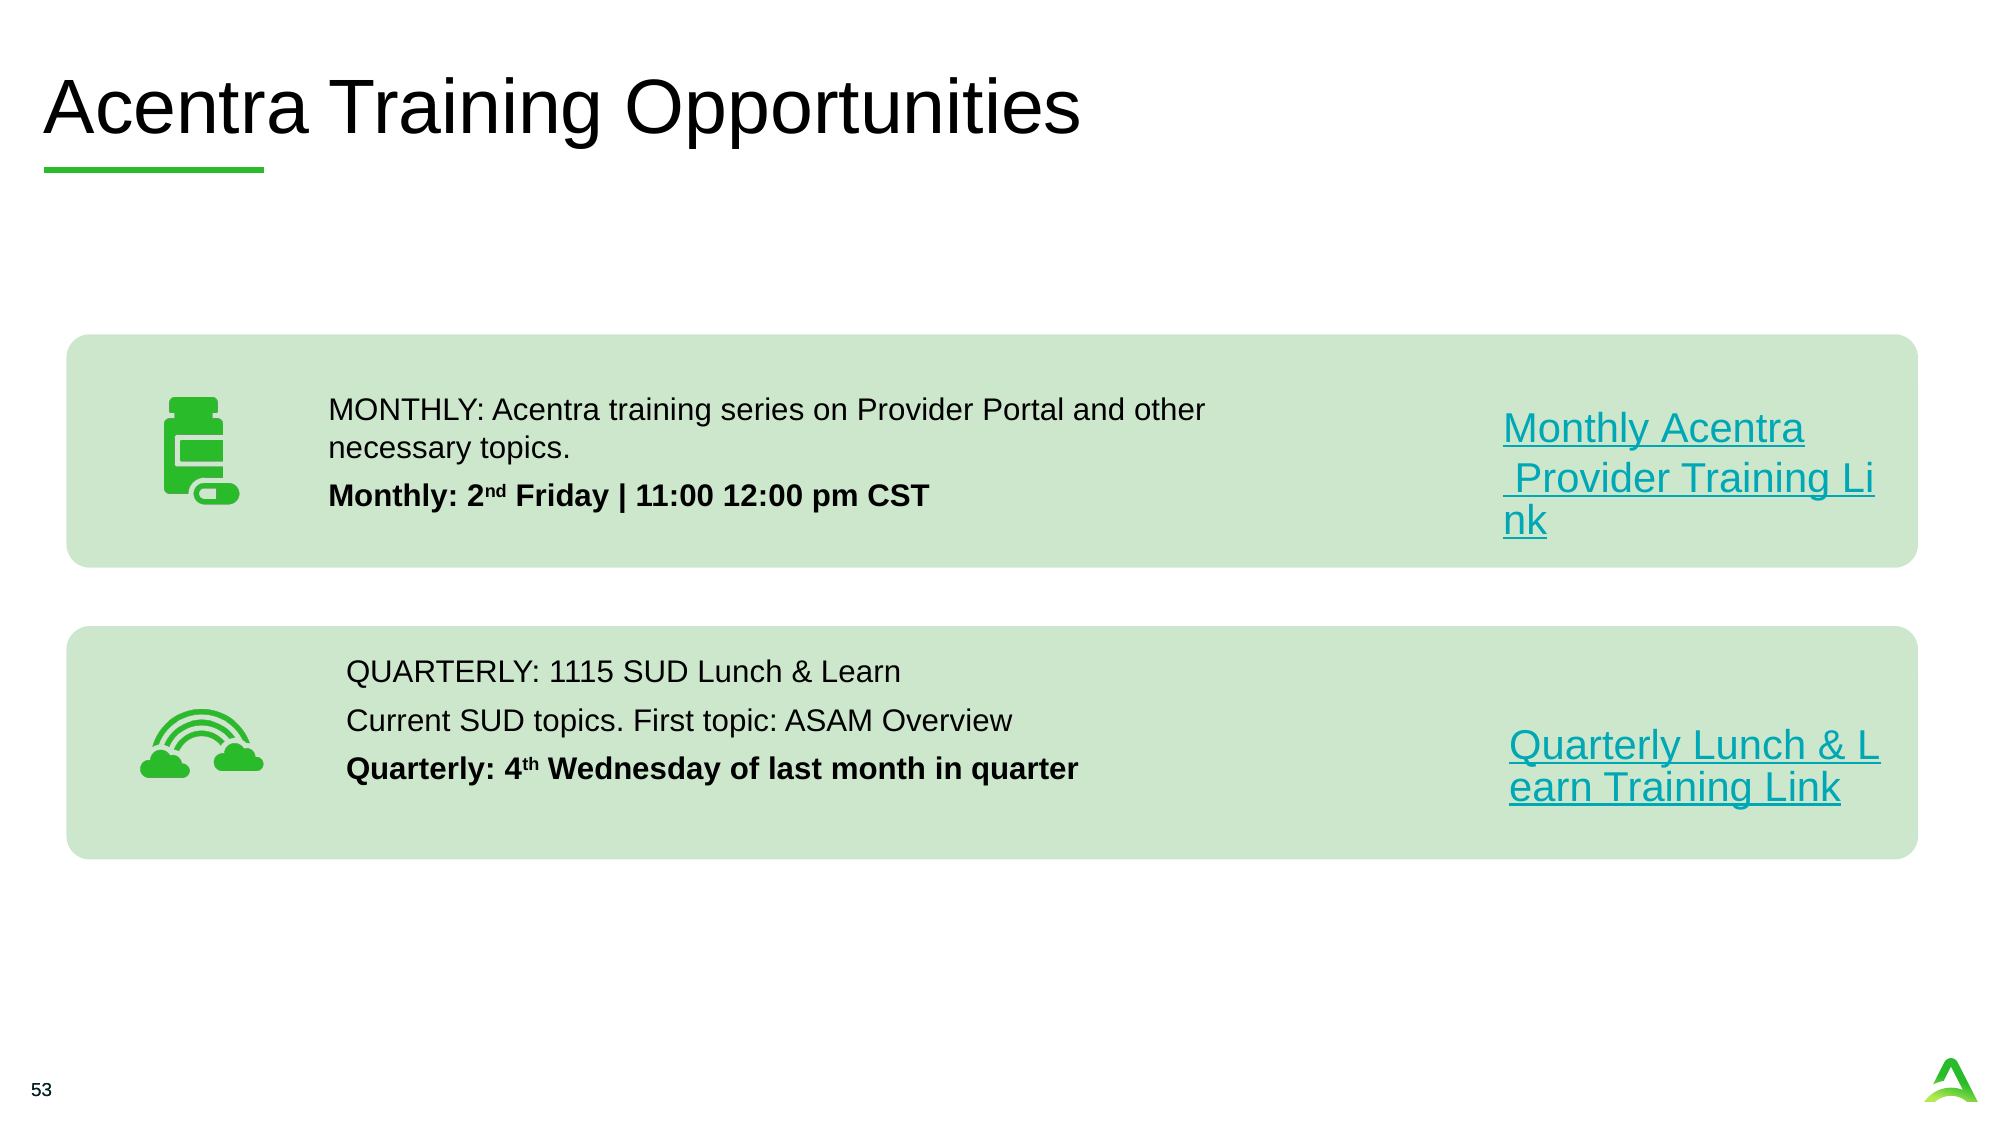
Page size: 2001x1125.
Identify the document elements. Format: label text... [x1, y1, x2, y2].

picture [1924, 1058, 1978, 1102]
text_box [66, 207, 1919, 986]
title Acentra Training Opportunities [43, 66, 1916, 152]
